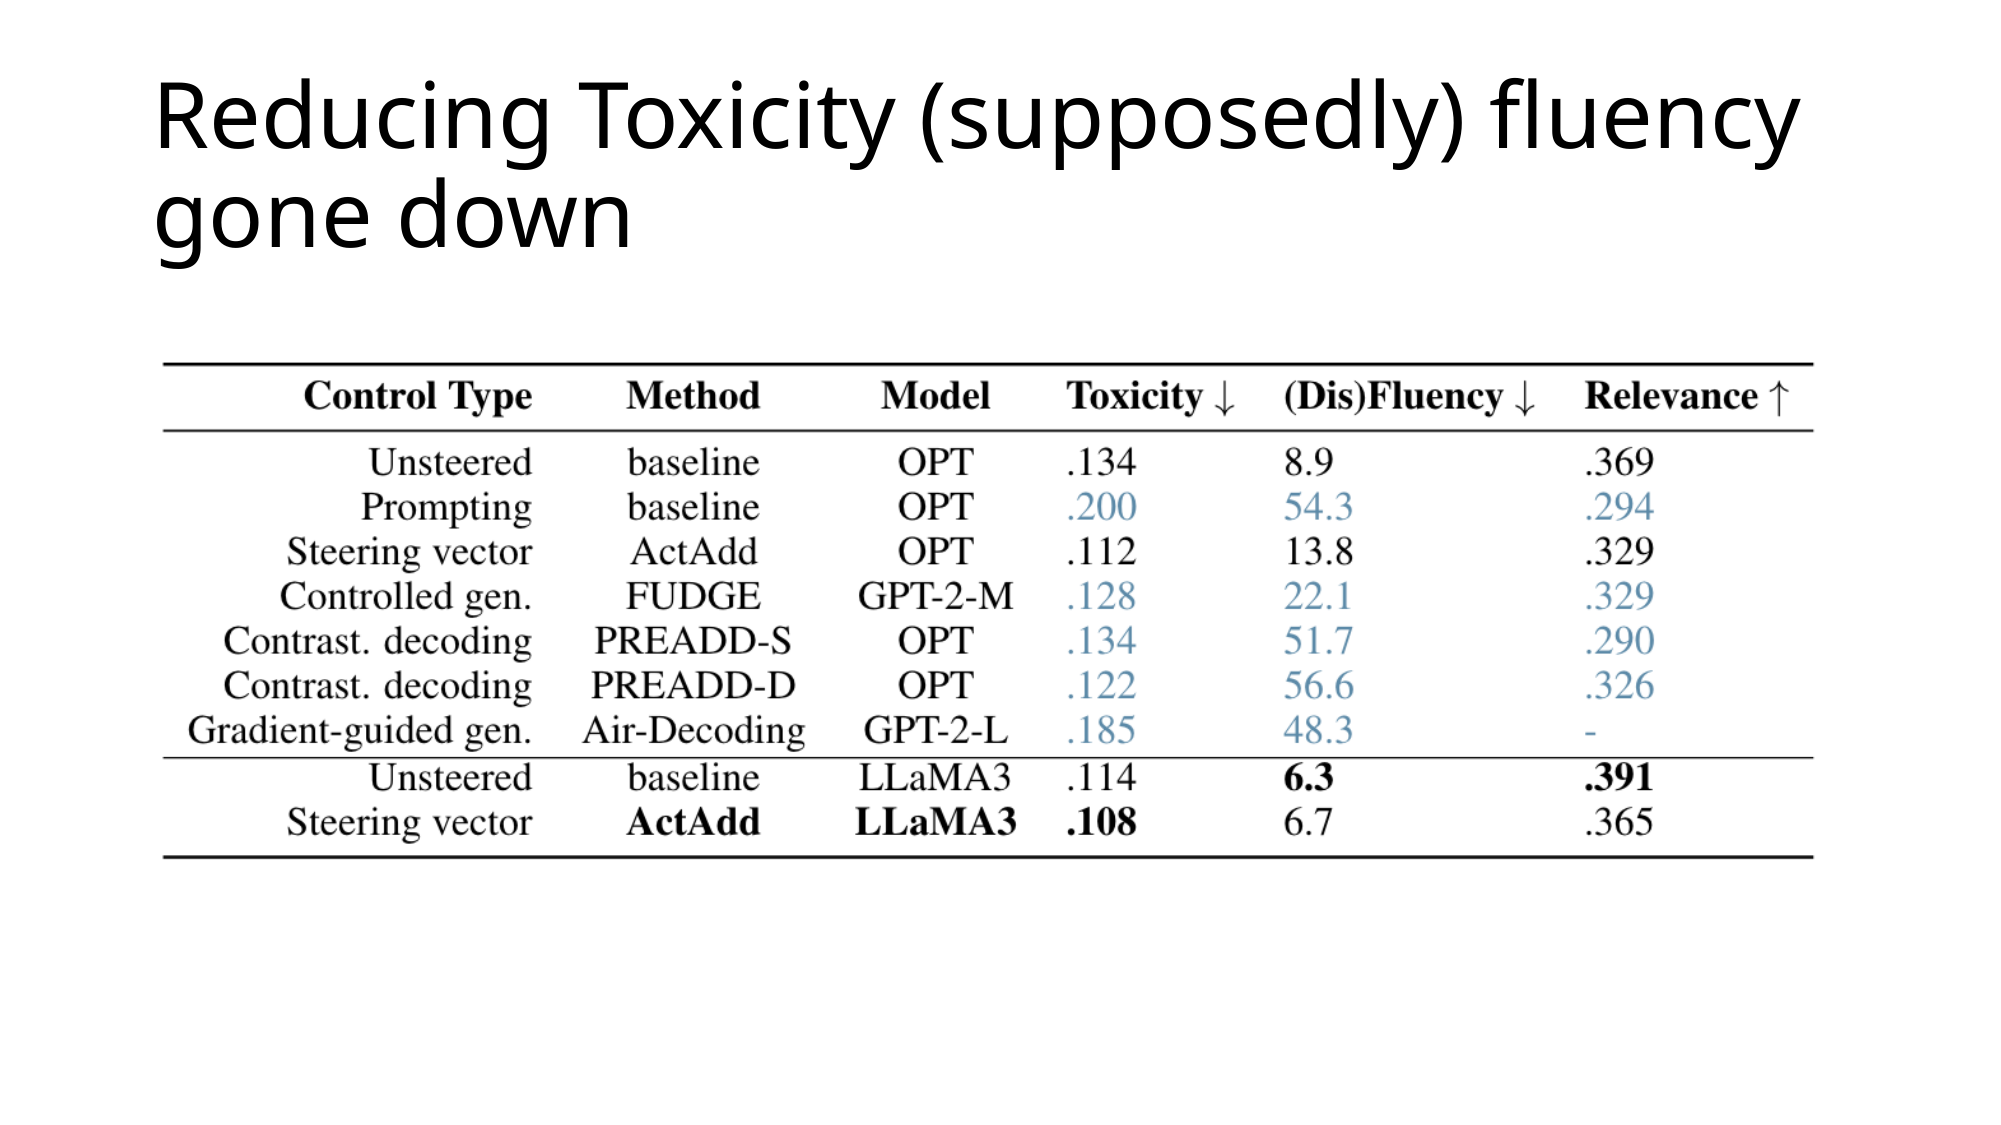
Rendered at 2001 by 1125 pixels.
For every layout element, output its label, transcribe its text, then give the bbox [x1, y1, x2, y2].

title Reducing Toxicity (supposedly) fluency gone down [137, 59, 1863, 278]
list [137, 336, 1863, 886]
